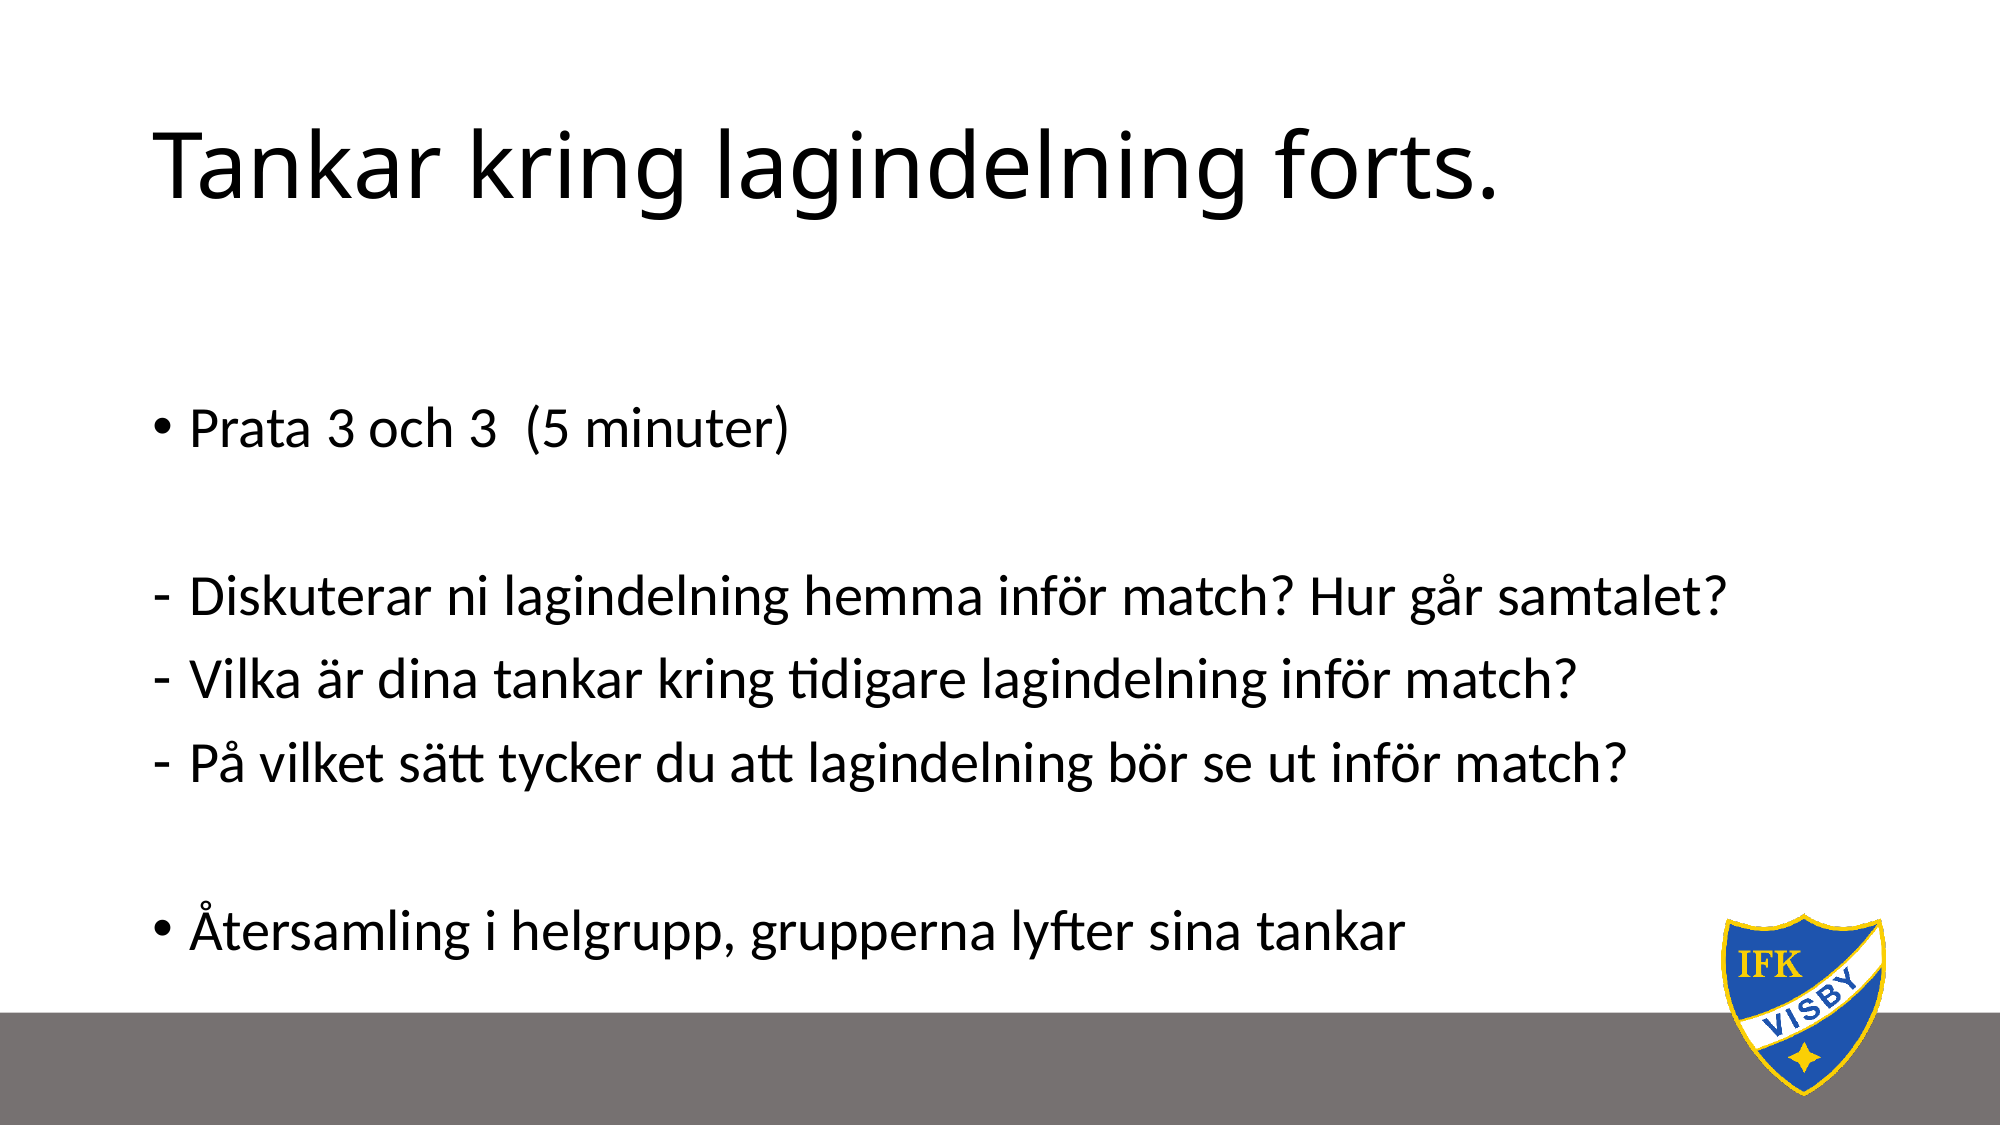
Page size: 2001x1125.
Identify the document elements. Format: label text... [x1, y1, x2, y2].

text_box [0, 913, 2000, 1125]
title Tankar kring lagindelning forts. [137, 59, 1863, 278]
list Prata 3 och 3 (5 minuter) Diskuterar ni lagindelning hemma inför match? Hur går samtalet? Vilka är dina tankar kring tidigare lagindelning inför match? På vilket sätt tycker du att lagindelning bör se ut inför match? Återsamling i helgrupp, grupperna lyfter sina tankar [137, 299, 1863, 913]
